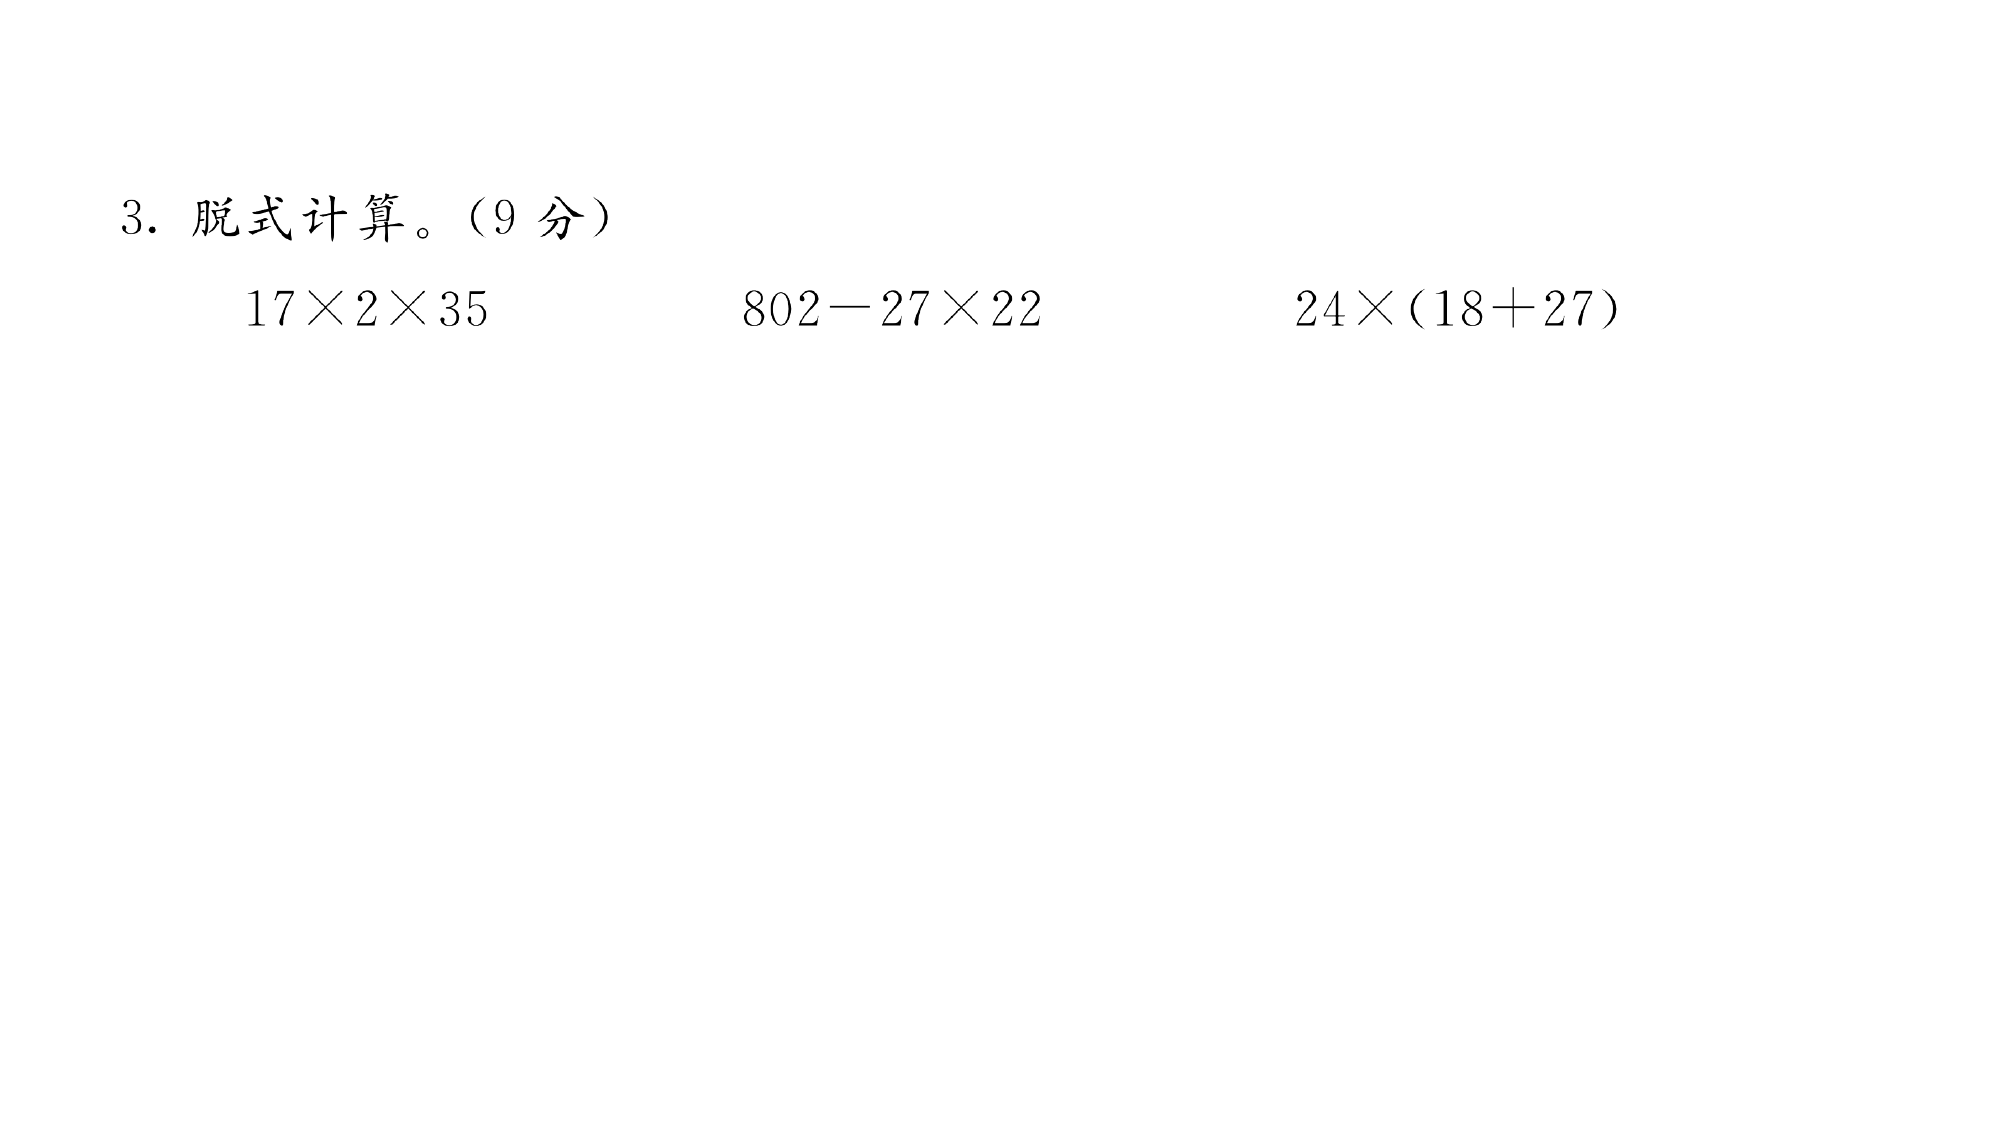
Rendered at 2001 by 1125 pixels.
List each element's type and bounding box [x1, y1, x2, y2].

picture [118, 177, 2000, 551]
